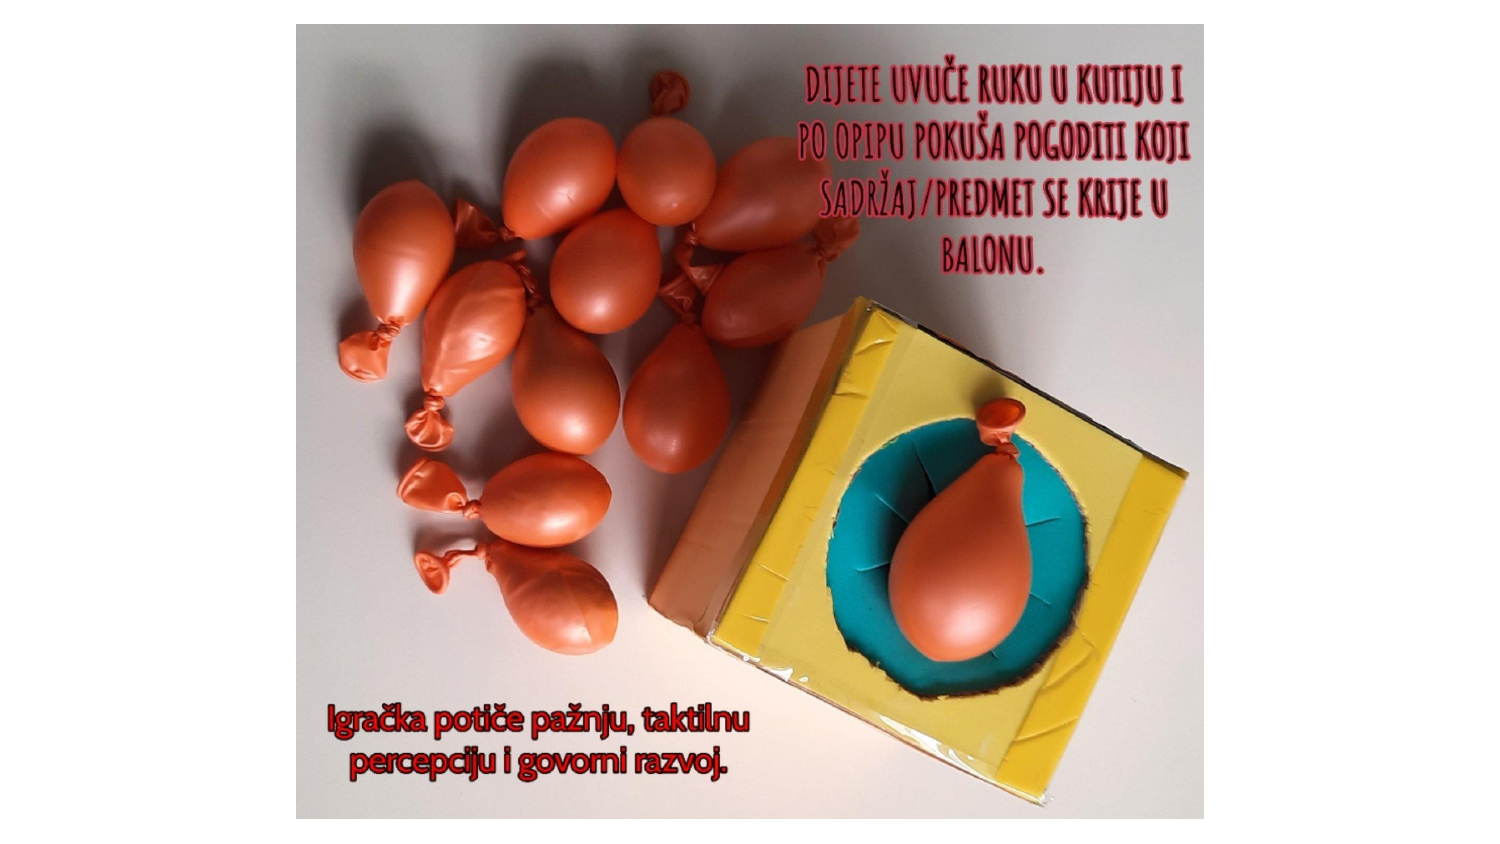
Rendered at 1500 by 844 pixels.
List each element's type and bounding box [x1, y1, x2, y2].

picture [296, 24, 1204, 819]
